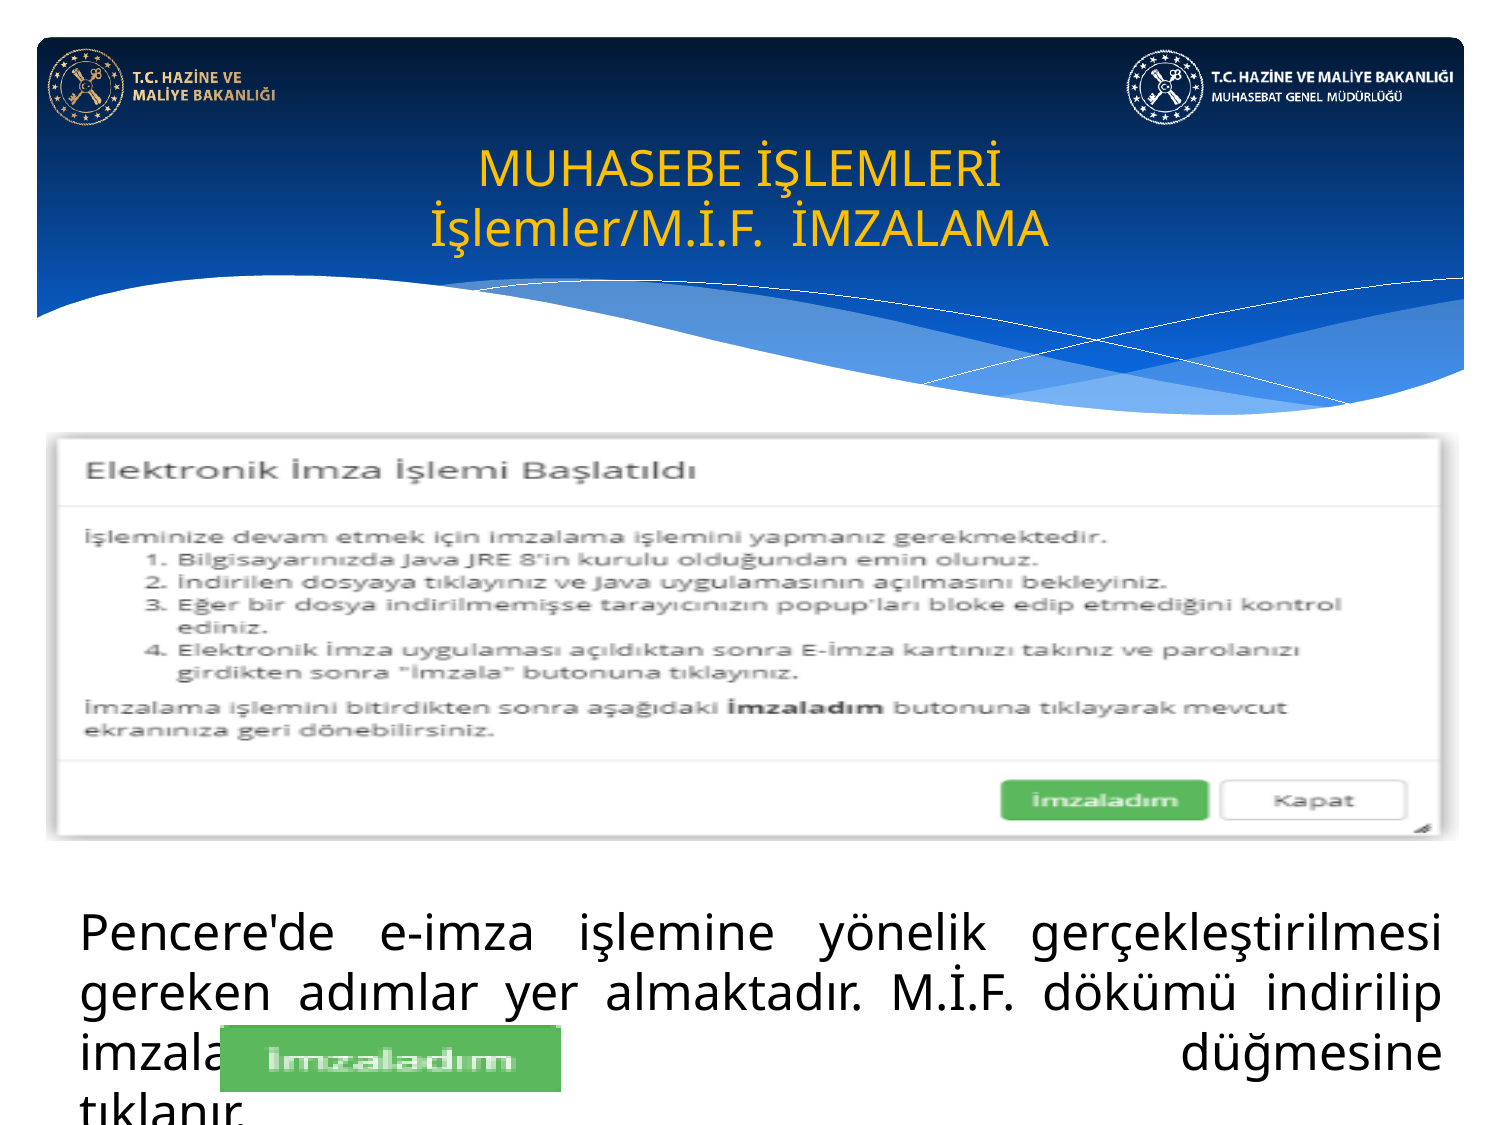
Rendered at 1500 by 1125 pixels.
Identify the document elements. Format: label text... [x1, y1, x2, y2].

picture [220, 1022, 562, 1092]
picture [46, 46, 275, 127]
title MUHASEBE İŞLEMLERİ İşlemler/M.İ.F. İMZALAMA [64, 101, 1415, 291]
picture [46, 432, 1460, 841]
text_box Pencere'de e-imza işlemine yönelik gerçekleştirilmesi gereken adımlar yer almaktadır. M.İ.F. dökümü indirilip imzalandıktan sonra düğmesine tıklanır. [64, 893, 1459, 1125]
picture [1124, 46, 1460, 128]
